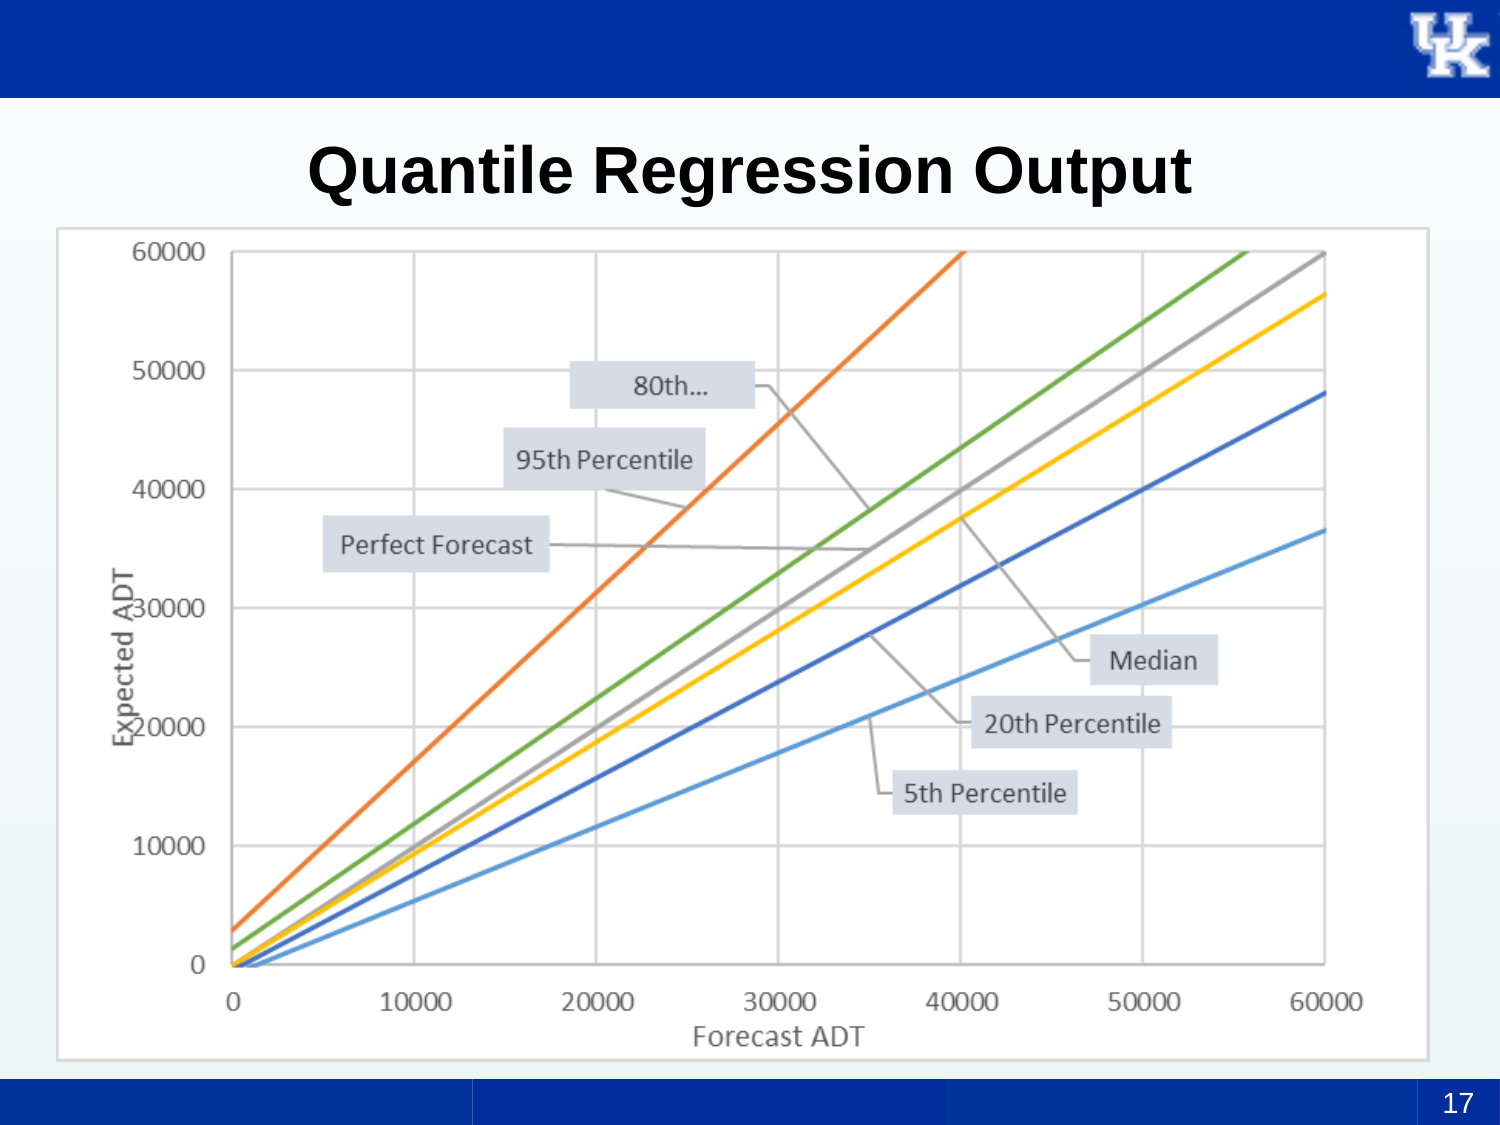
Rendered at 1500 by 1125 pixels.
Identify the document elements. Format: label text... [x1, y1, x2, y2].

picture [55, 226, 1430, 1063]
picture [0, 0, 1500, 98]
title Quantile Regression Output [53, 119, 1448, 209]
slide_number 17 [1417, 1079, 1500, 1125]
